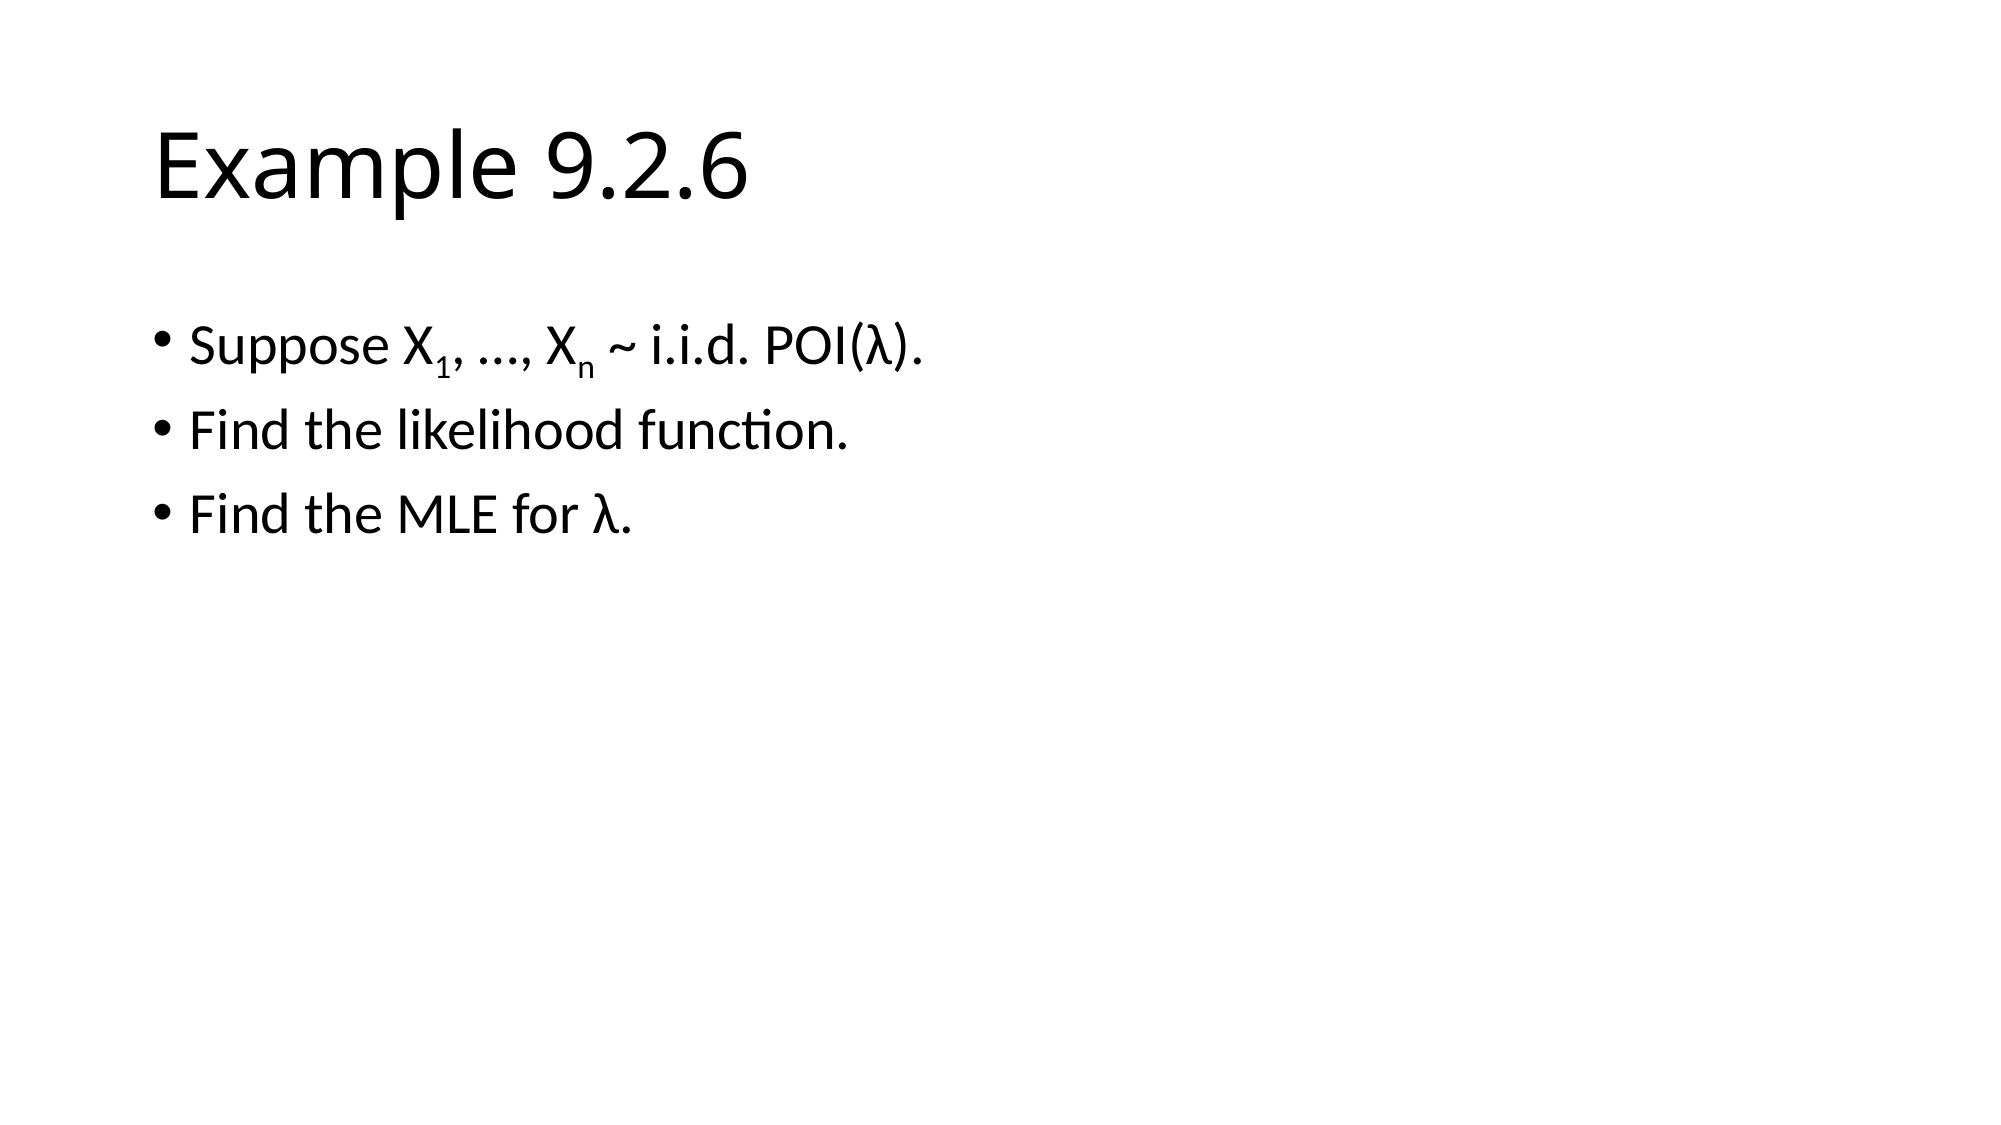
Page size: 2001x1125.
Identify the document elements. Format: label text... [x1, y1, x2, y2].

title Example 9.2.6 [137, 59, 1863, 278]
list Suppose X1, …, Xn ~ i.i.d. POI(λ). Find the likelihood function. Find the MLE for λ. [137, 299, 1863, 1014]
